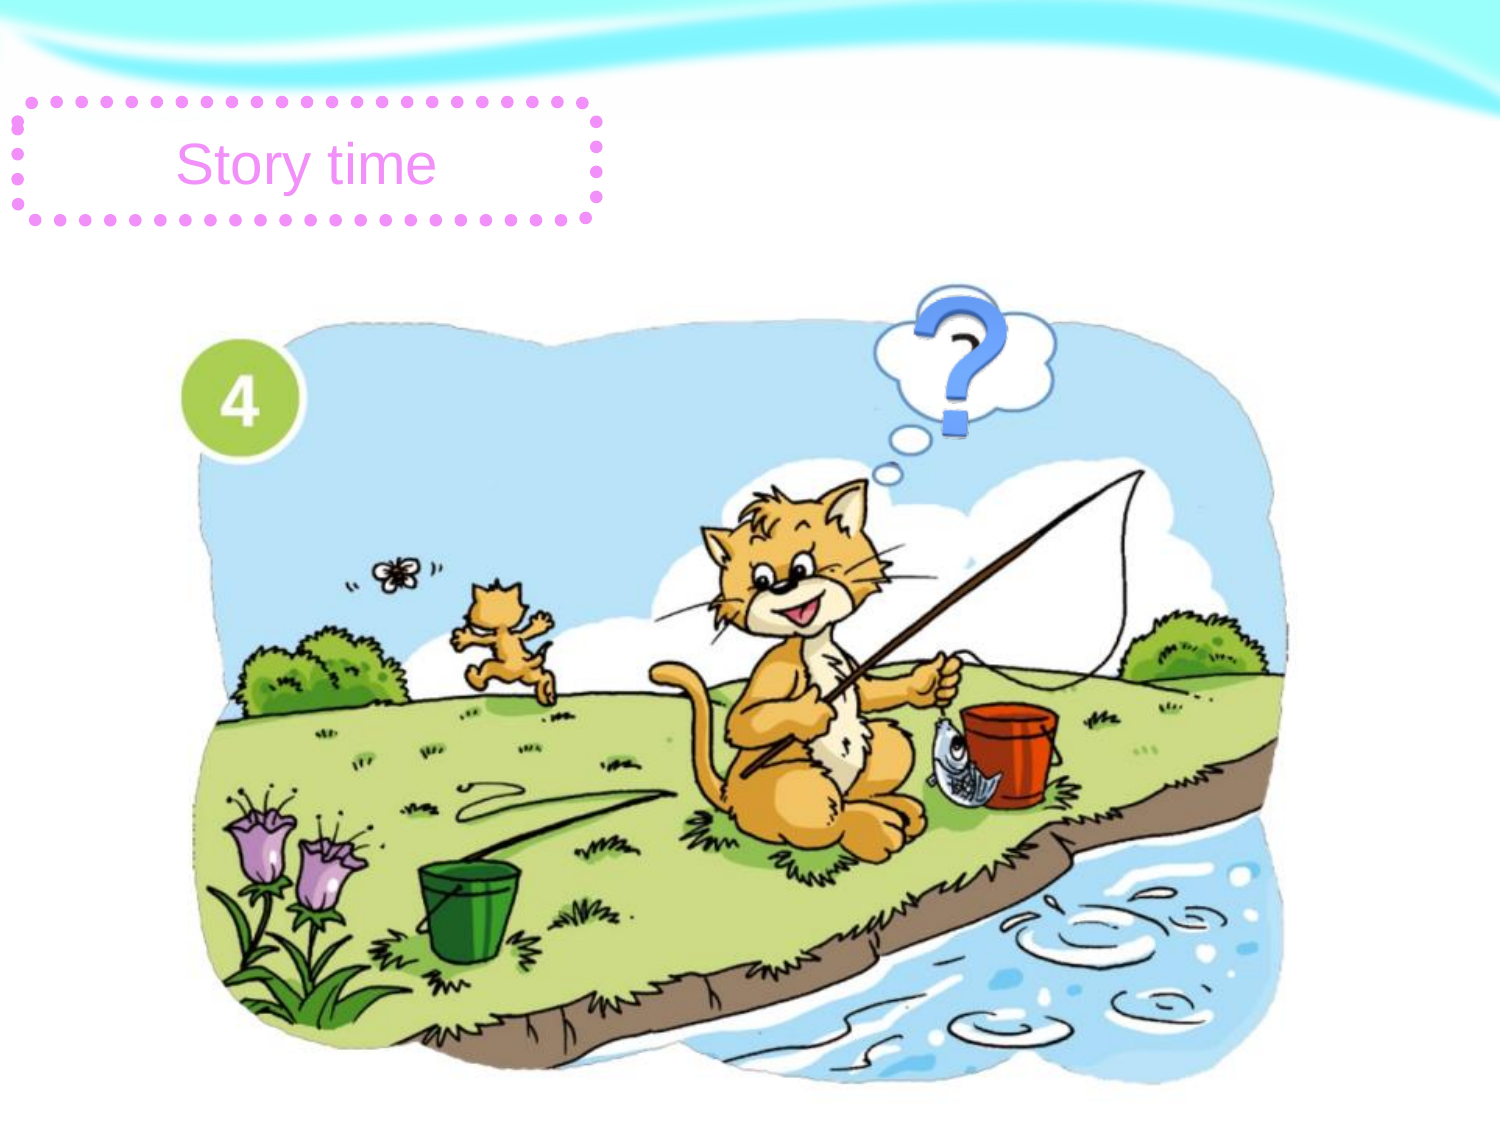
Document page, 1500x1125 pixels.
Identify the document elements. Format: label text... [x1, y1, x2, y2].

text_box Story time [17, 129, 597, 221]
picture [0, 0, 1500, 122]
picture [162, 255, 1301, 1107]
